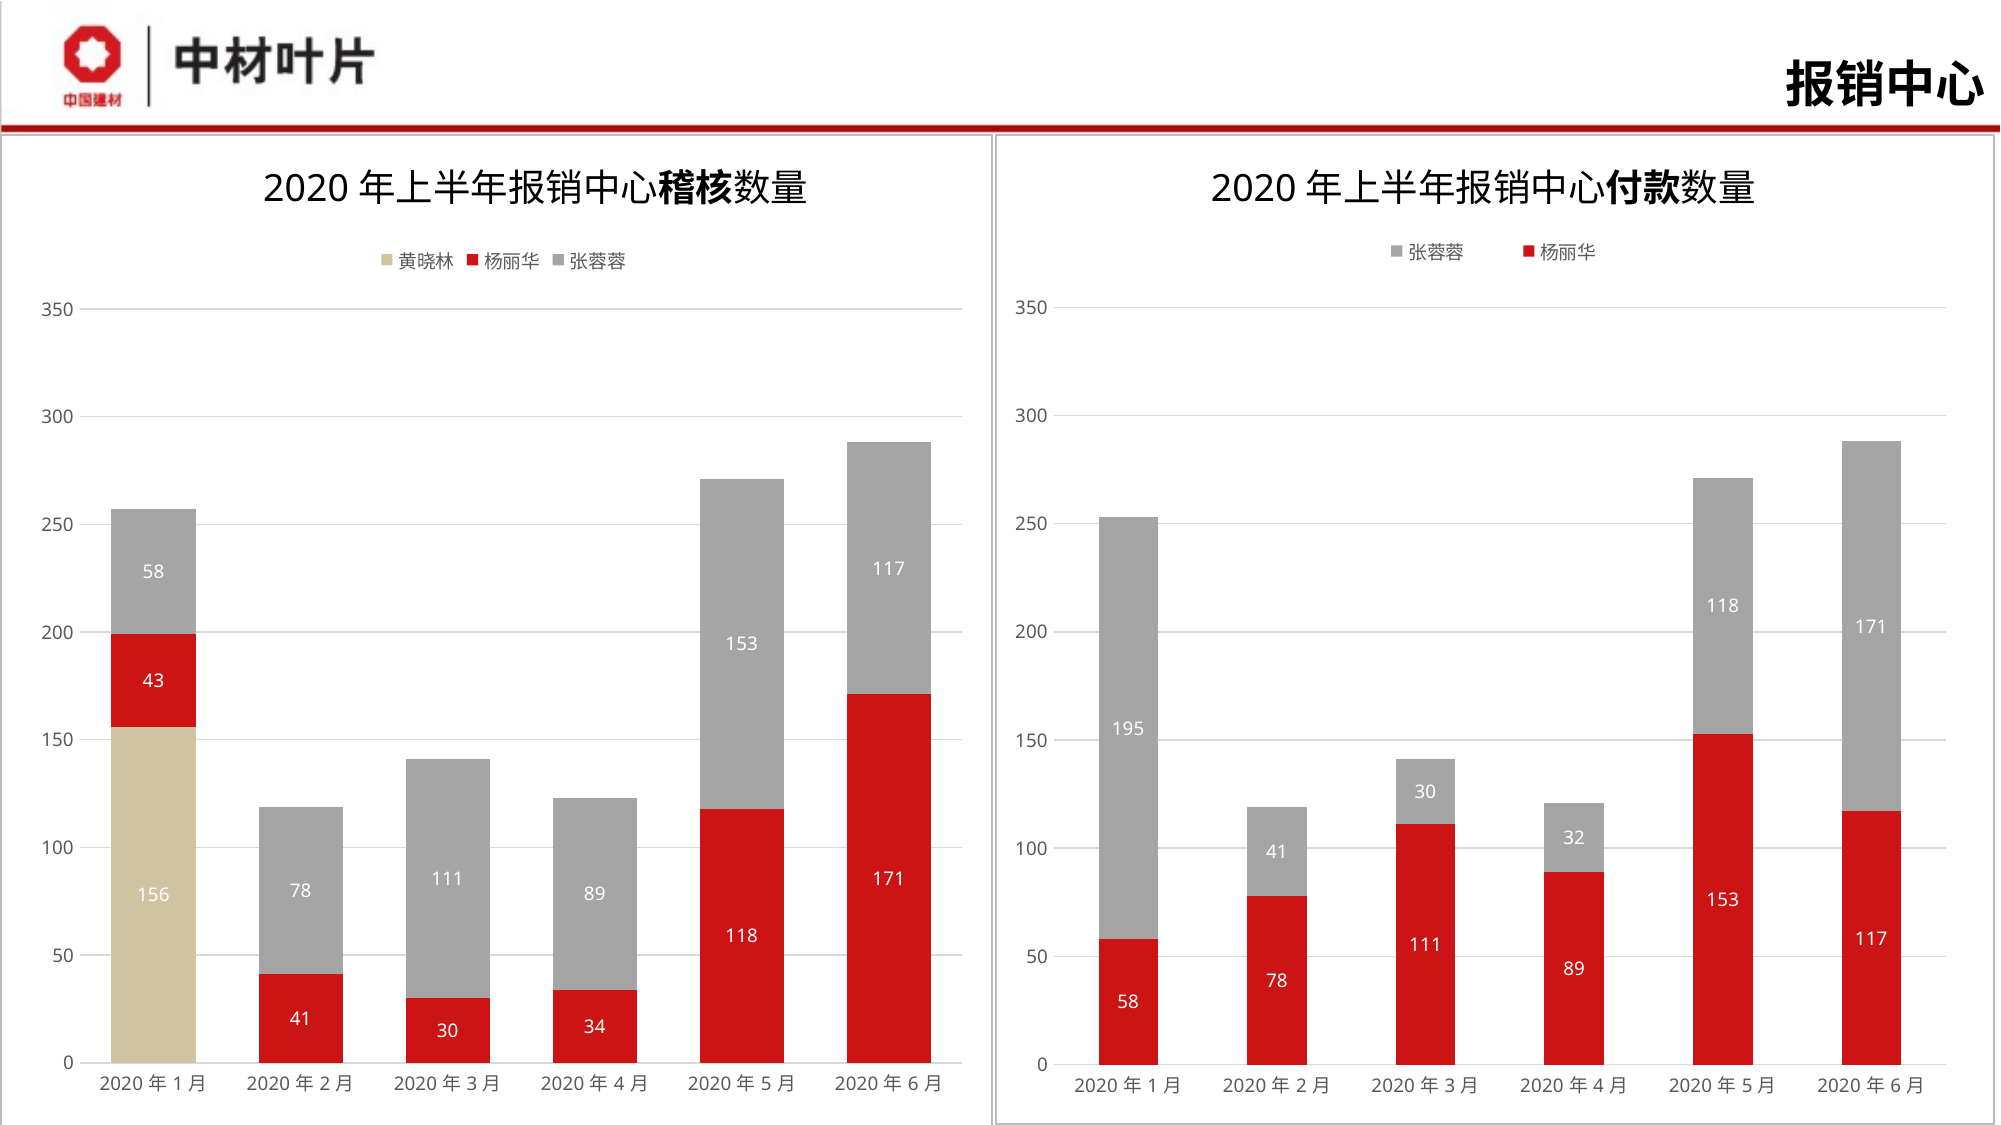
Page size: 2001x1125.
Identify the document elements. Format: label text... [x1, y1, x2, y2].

title 报销中心 [1714, 52, 2000, 124]
picture [0, 1, 2000, 1125]
chart [994, 134, 1995, 1125]
chart [0, 134, 993, 1125]
